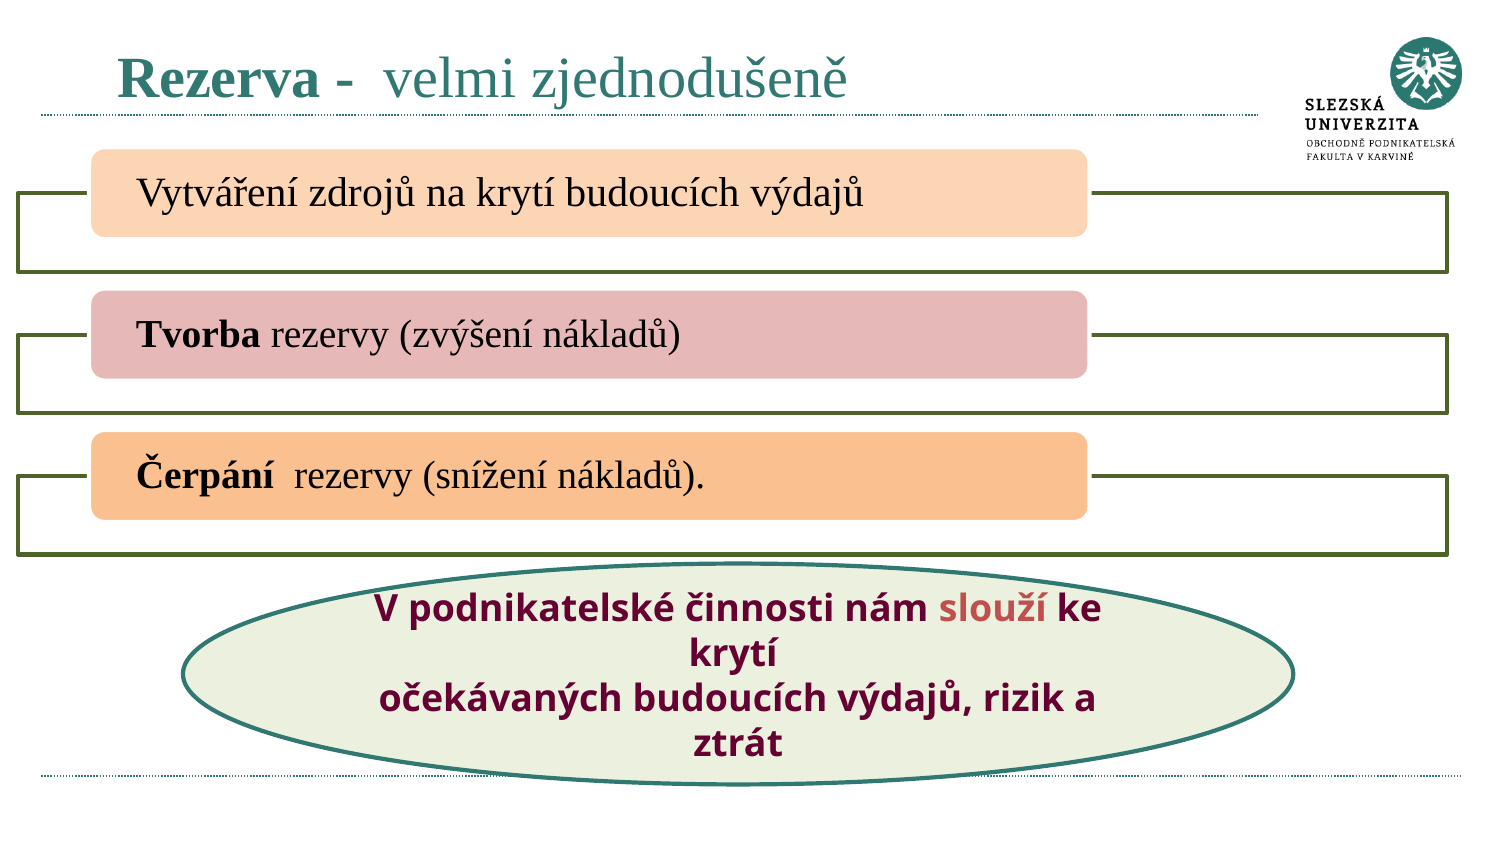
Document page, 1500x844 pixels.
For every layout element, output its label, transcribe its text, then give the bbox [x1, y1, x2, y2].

title Rezerva - velmi zjednodušeně [29, 32, 951, 116]
picture [1305, 37, 1462, 160]
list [17, 137, 1448, 564]
text_box V podnikatelské činnosti nám slouží ke krytí očekávaných budoucích výdajů, rizik a ztrát [180, 572, 1296, 787]
